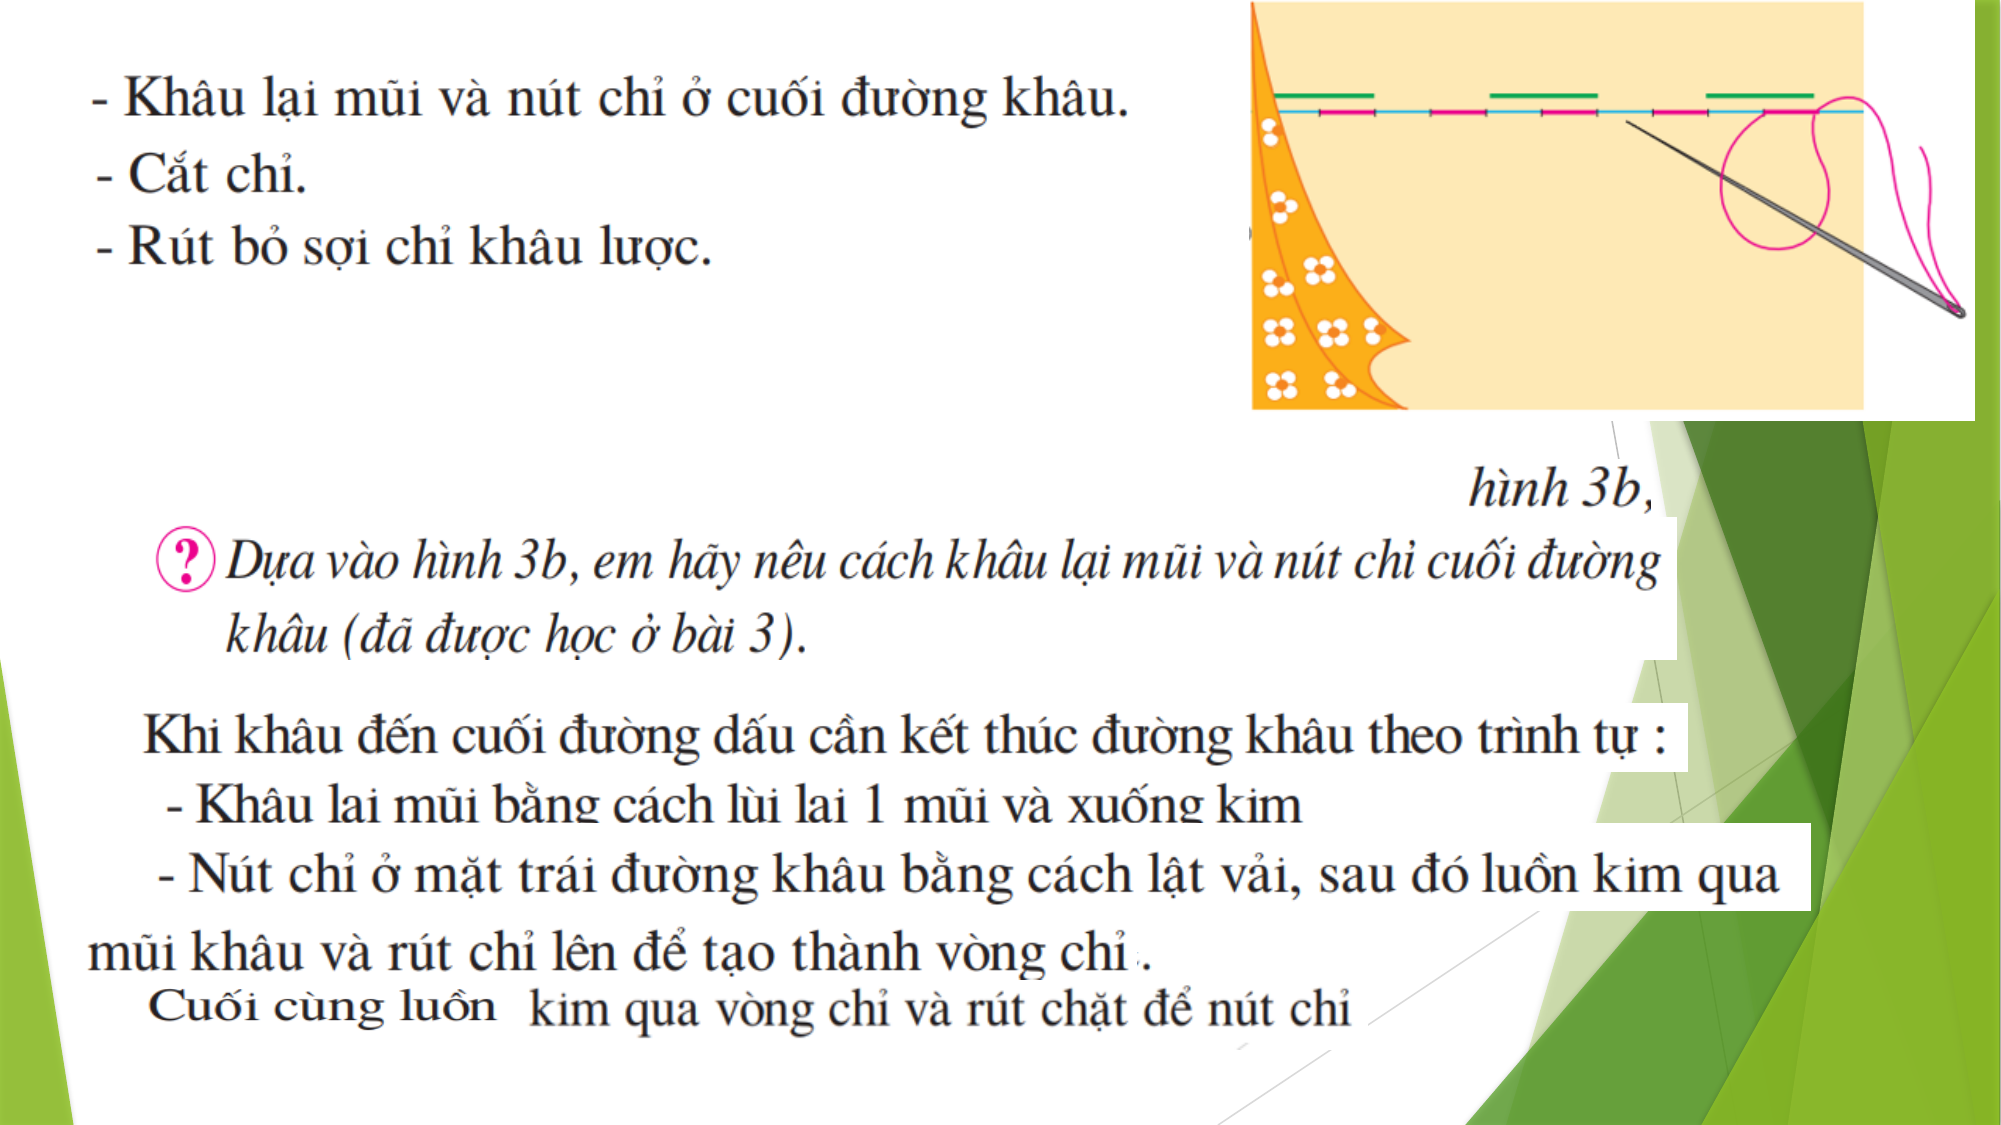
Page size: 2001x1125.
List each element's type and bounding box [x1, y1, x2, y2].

picture [79, 924, 1369, 1051]
picture [135, 778, 1811, 912]
picture [135, 702, 1689, 773]
picture [64, 57, 1153, 306]
picture [1249, 0, 1976, 421]
picture [135, 458, 1677, 661]
